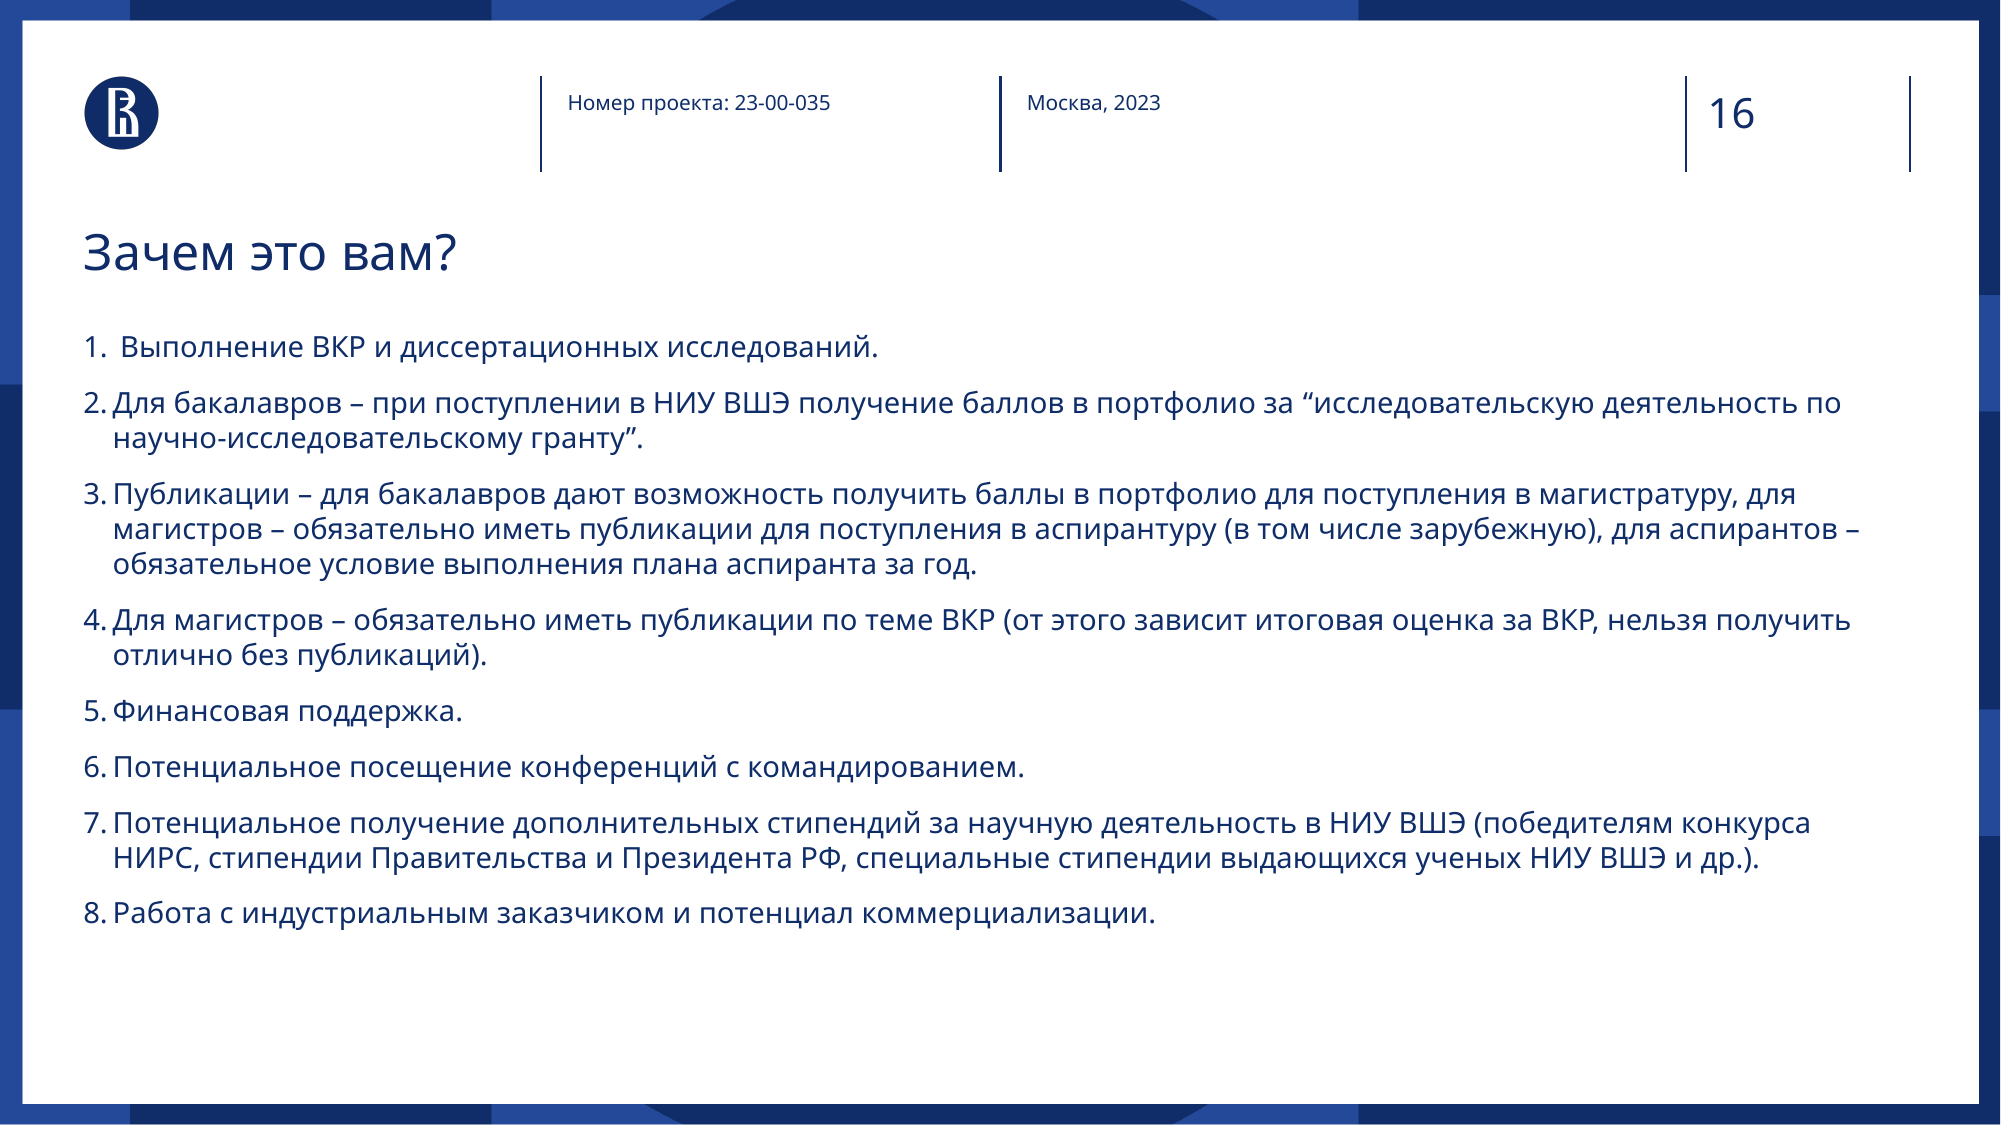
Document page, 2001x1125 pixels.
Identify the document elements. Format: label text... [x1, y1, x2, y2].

text_box Зачем это вам? [83, 220, 944, 327]
picture [0, 0, 2001, 1125]
text_box Выполнение ВКР и диссертационных исследований. Для бакалавров – при поступлении в НИУ ВШЭ получение баллов в портфолио за “исследовательскую деятельность по научно-исследовательскому гранту”. Публикации – для бакалавров дают возможность получить баллы в портфолио для поступления в магистратуру, для магистров – обязательно иметь публикации для поступления в аспирантуру (в том числе зарубежную), для аспирантов – обязательное условие выполнения плана аспиранта за год. Для магистров – обязательно иметь публикации по теме ВКР (от этого зависит итоговая оценка за ВКР, нельзя получить отлично без публикаций). Финансовая поддержка. Потенциальное посещение конференций с командированием. Потенциальное получение дополнительных стипендий за научную деятельность в НИУ ВШЭ (победителям конкурса НИРС, стипендии Правительства и Президента РФ, специальные стипендии выдающихся ученых НИУ ВШЭ и др.). Работа с индустриальным заказчиком и потенциал коммерциализации. [83, 327, 1906, 1101]
list Номер проекта: 23-00-035 [567, 90, 907, 157]
list Москва, 2023 [1026, 90, 1367, 157]
